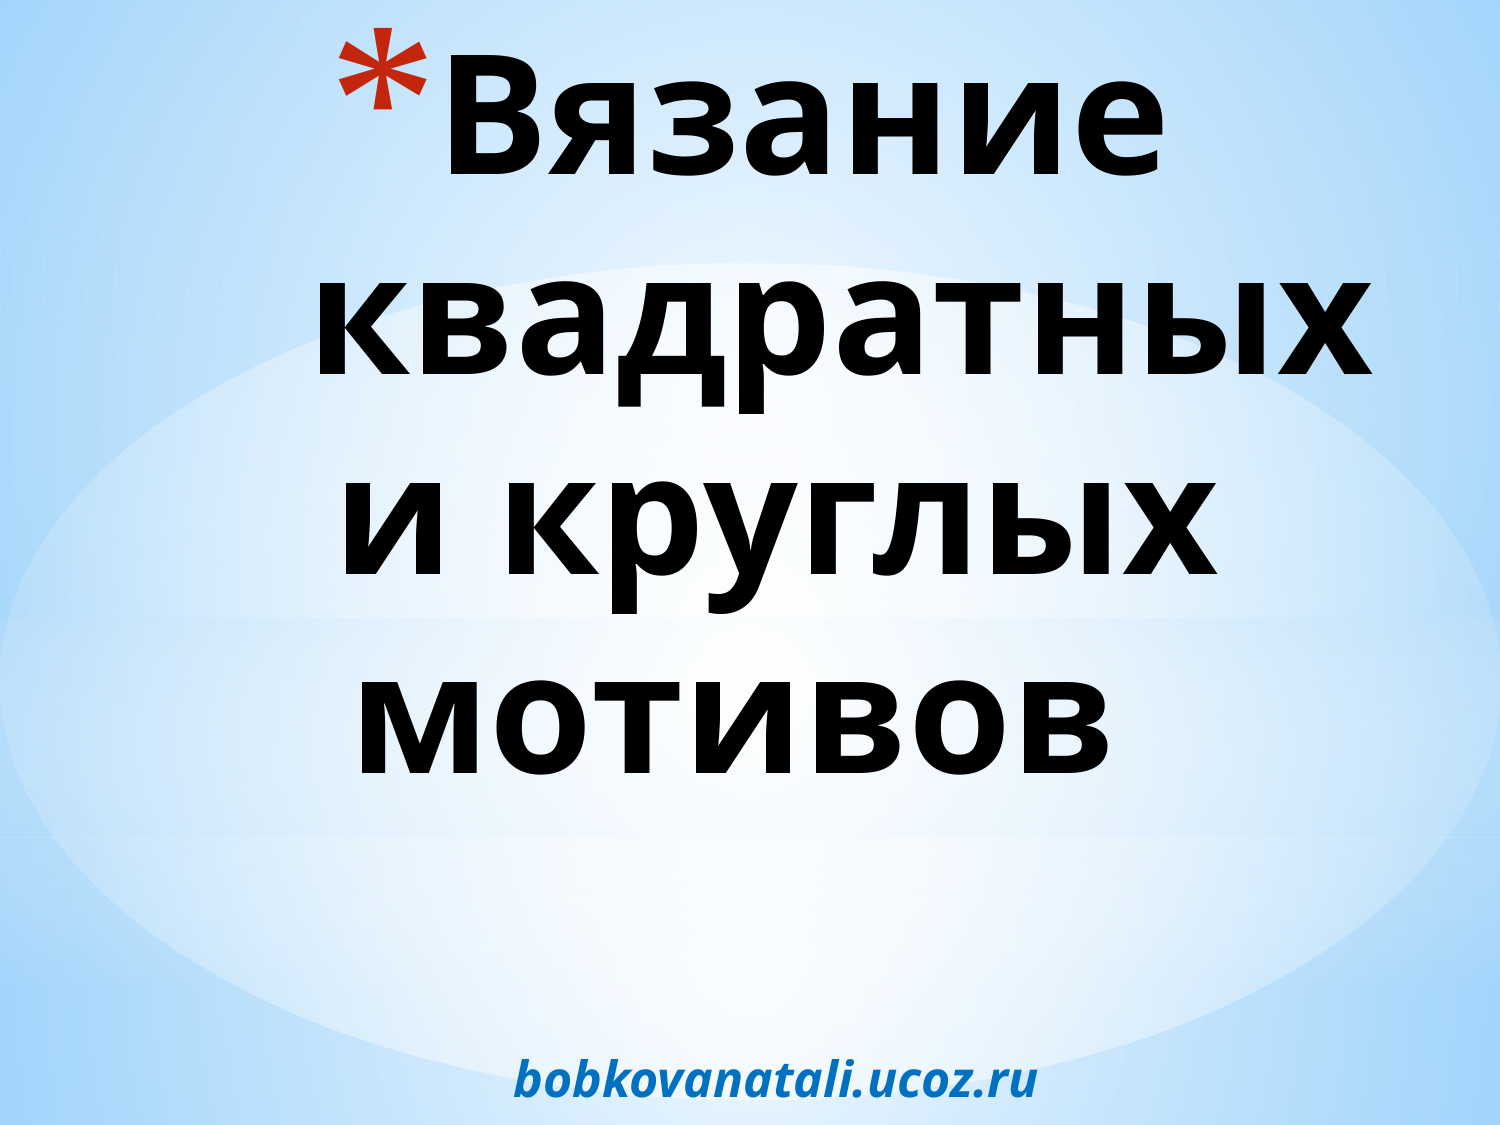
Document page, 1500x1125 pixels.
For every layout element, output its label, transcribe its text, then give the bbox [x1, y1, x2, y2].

title Вязание квадратных и круглых мотивов bobkovanatali.ucoz.ru [0, 0, 1500, 1125]
